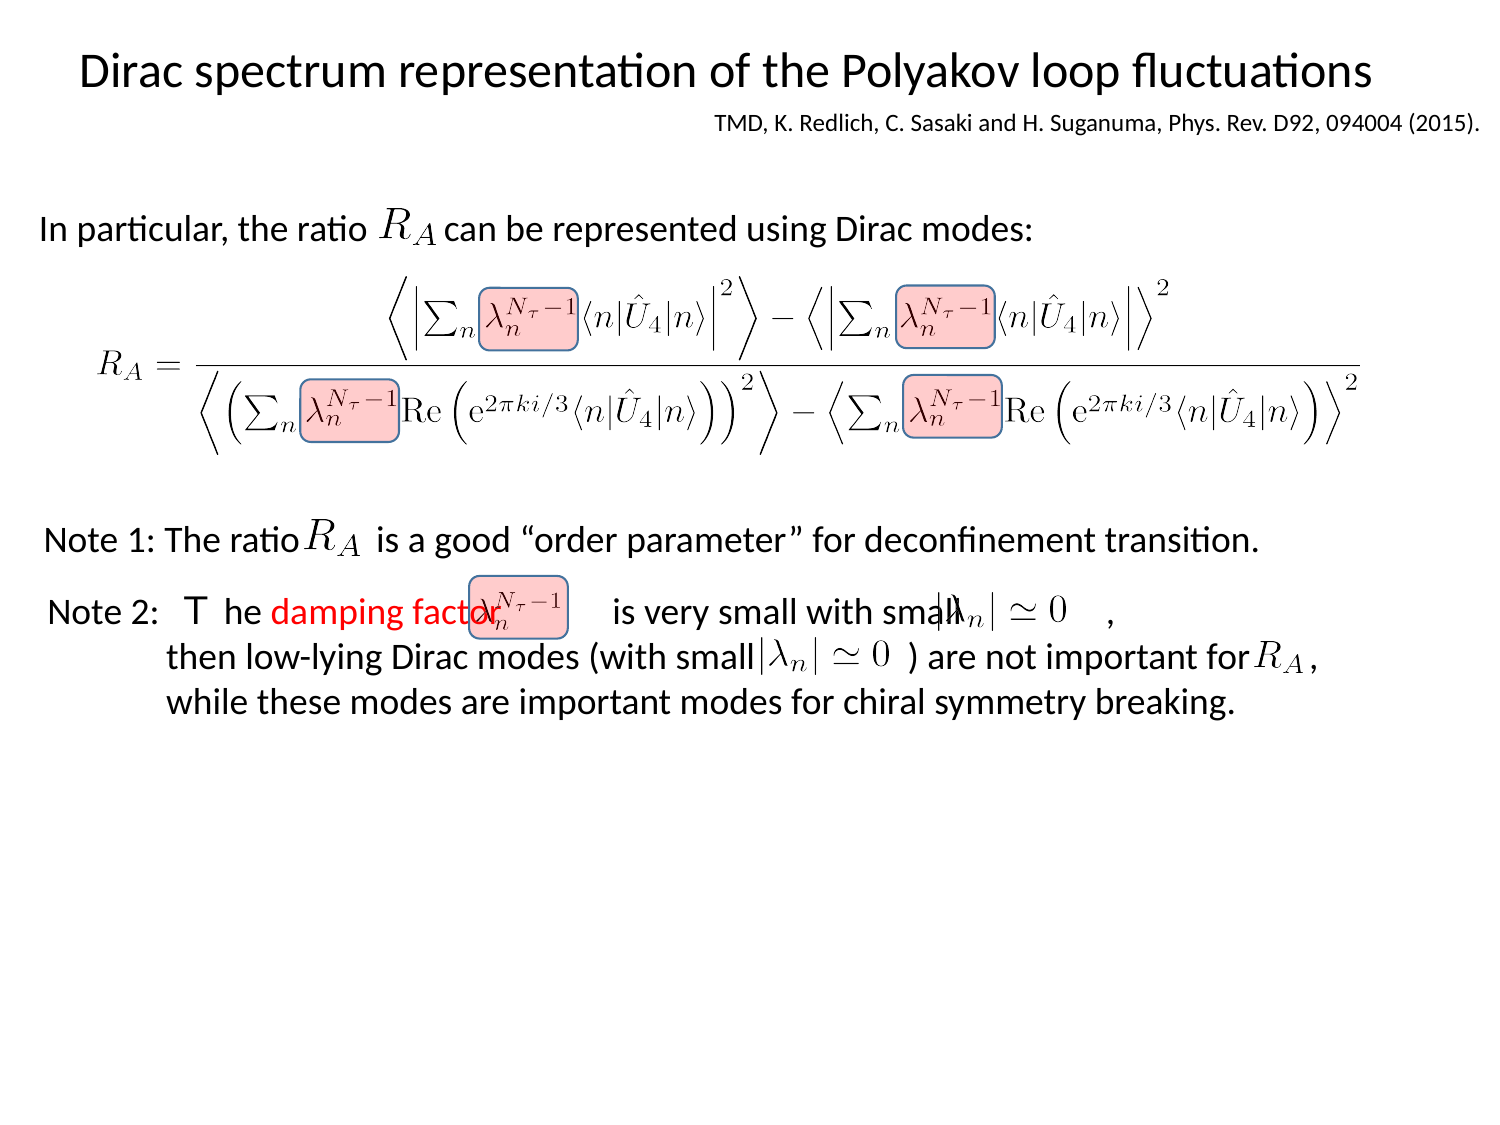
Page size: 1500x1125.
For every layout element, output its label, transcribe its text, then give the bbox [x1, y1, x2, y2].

picture [476, 592, 560, 630]
text_box Note 1: The ratio is a good “order parameter” for deconfinement transition. [28, 507, 1277, 567]
picture [938, 592, 1066, 631]
text_box Note 2: Ｔhe damping factor is very small with small , then low-lying Dirac modes (with small ) are not important for , while these modes are important modes for chiral symmetry breaking. [32, 580, 1336, 730]
picture [761, 637, 889, 675]
picture [379, 208, 436, 245]
text_box In particular, the ratio can be represented using Dirac modes: [24, 196, 1051, 257]
picture [304, 519, 360, 556]
text_box TMD, K. Redlich, C. Sasaki and H. Suganuma, Phys. Rev. D92, 094004 (2015). [699, 99, 1500, 144]
picture [97, 276, 1360, 455]
text_box [468, 574, 569, 640]
picture [1254, 641, 1303, 673]
text_box Dirac spectrum representation of the Polyakov loop fluctuations [64, 30, 1459, 122]
